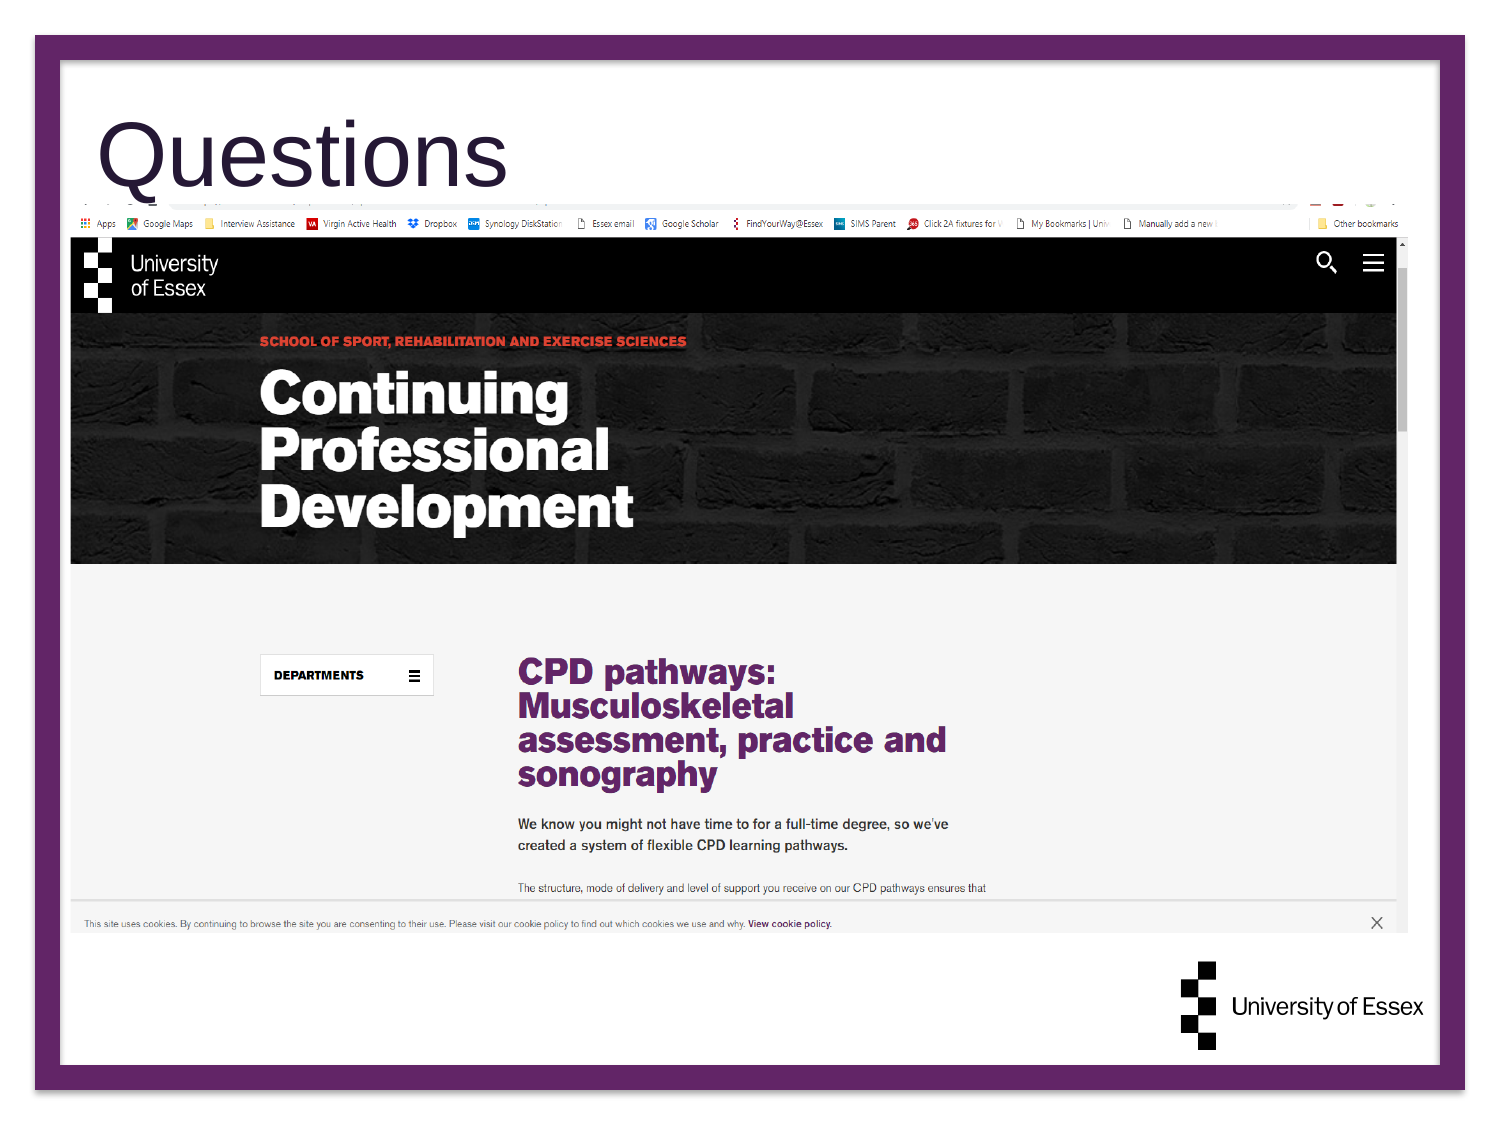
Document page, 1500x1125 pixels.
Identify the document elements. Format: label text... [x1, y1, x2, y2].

title Questions [81, 87, 1419, 233]
picture [70, 203, 1409, 933]
